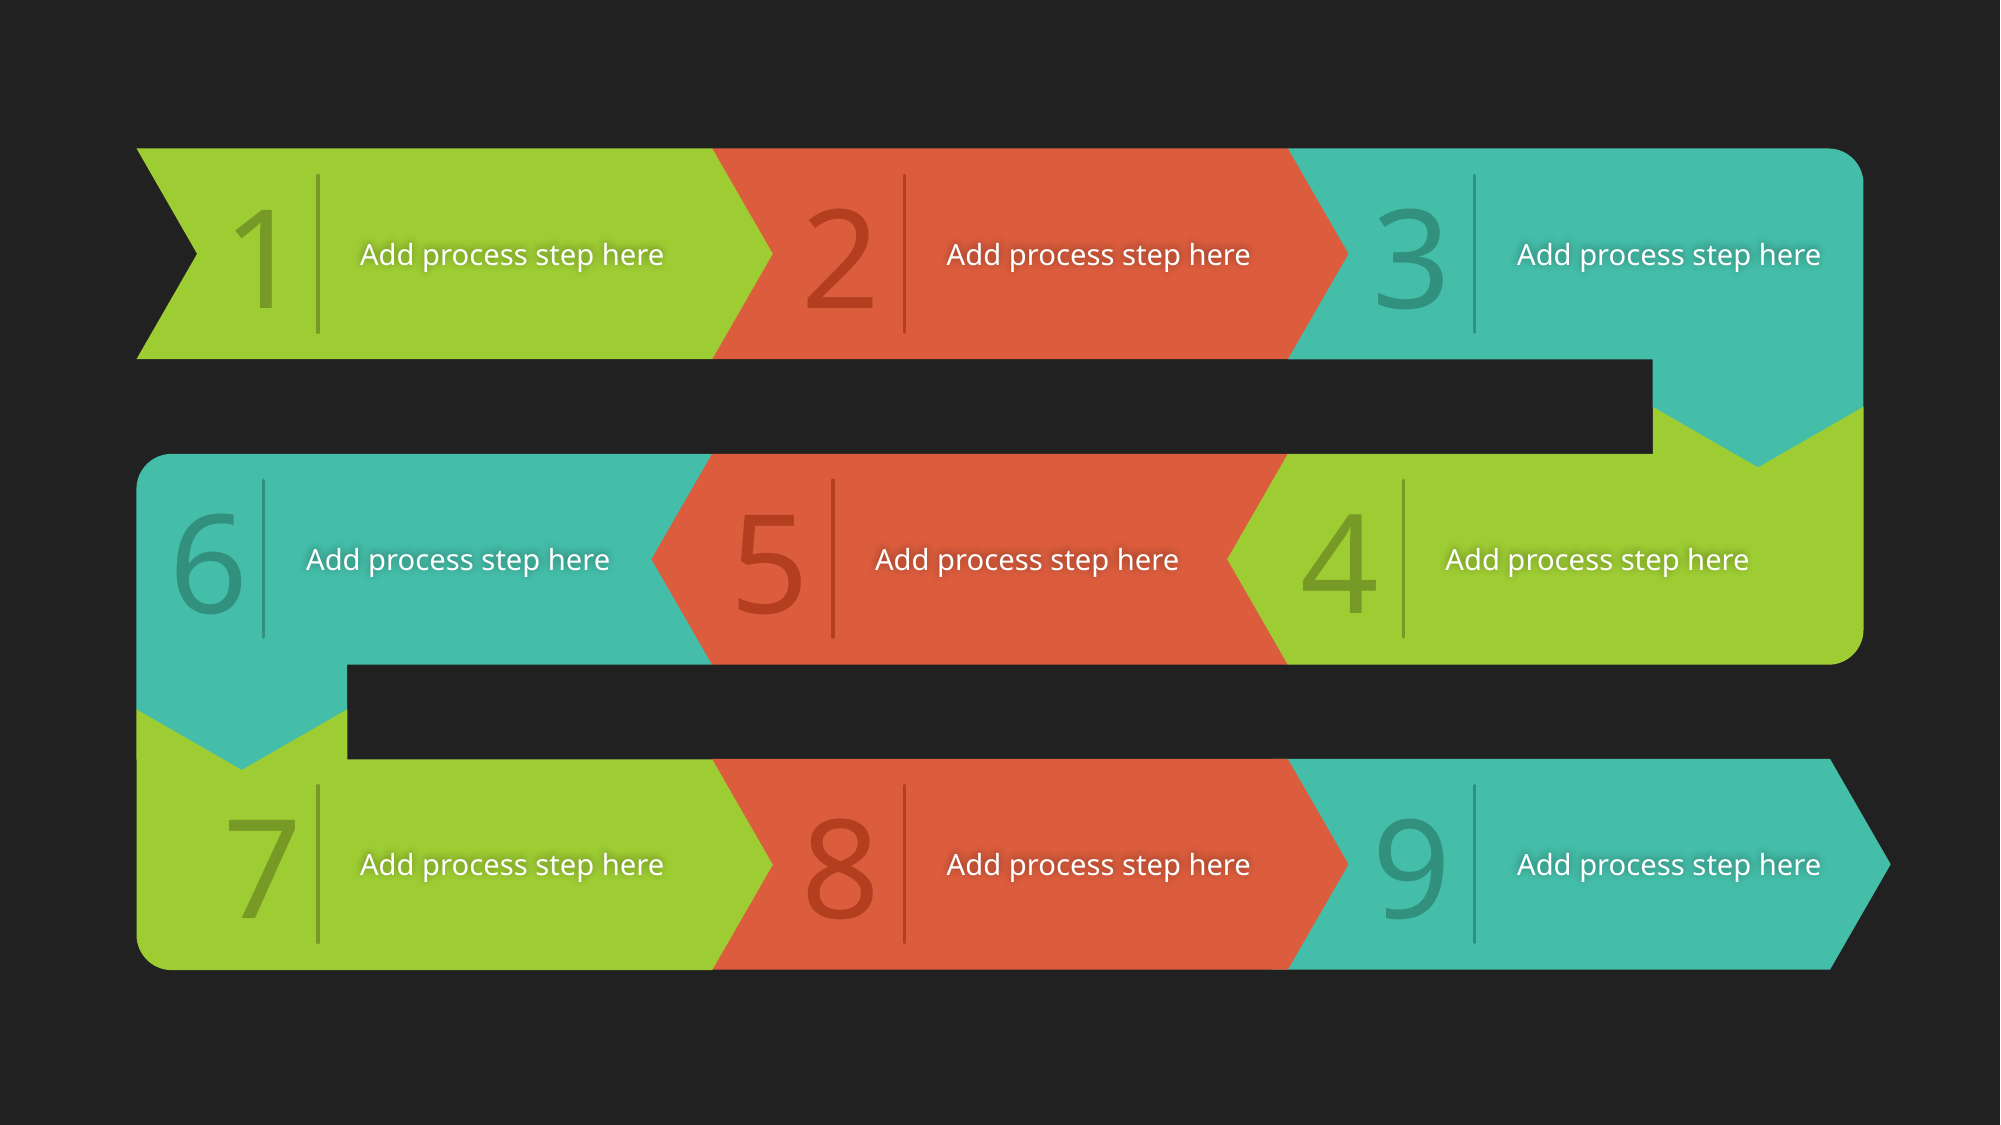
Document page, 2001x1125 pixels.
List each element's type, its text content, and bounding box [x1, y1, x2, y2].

list Add process step here [290, 480, 636, 638]
list Add process step here [860, 480, 1206, 638]
list Add process step here [345, 785, 691, 943]
list Add process step here [931, 175, 1277, 333]
list Add process step here [931, 785, 1277, 943]
list Add process step here [345, 175, 691, 333]
list Add process step here [1430, 480, 1776, 638]
list Add process step here [1502, 175, 1847, 333]
list Add process step here [1502, 785, 1847, 943]
